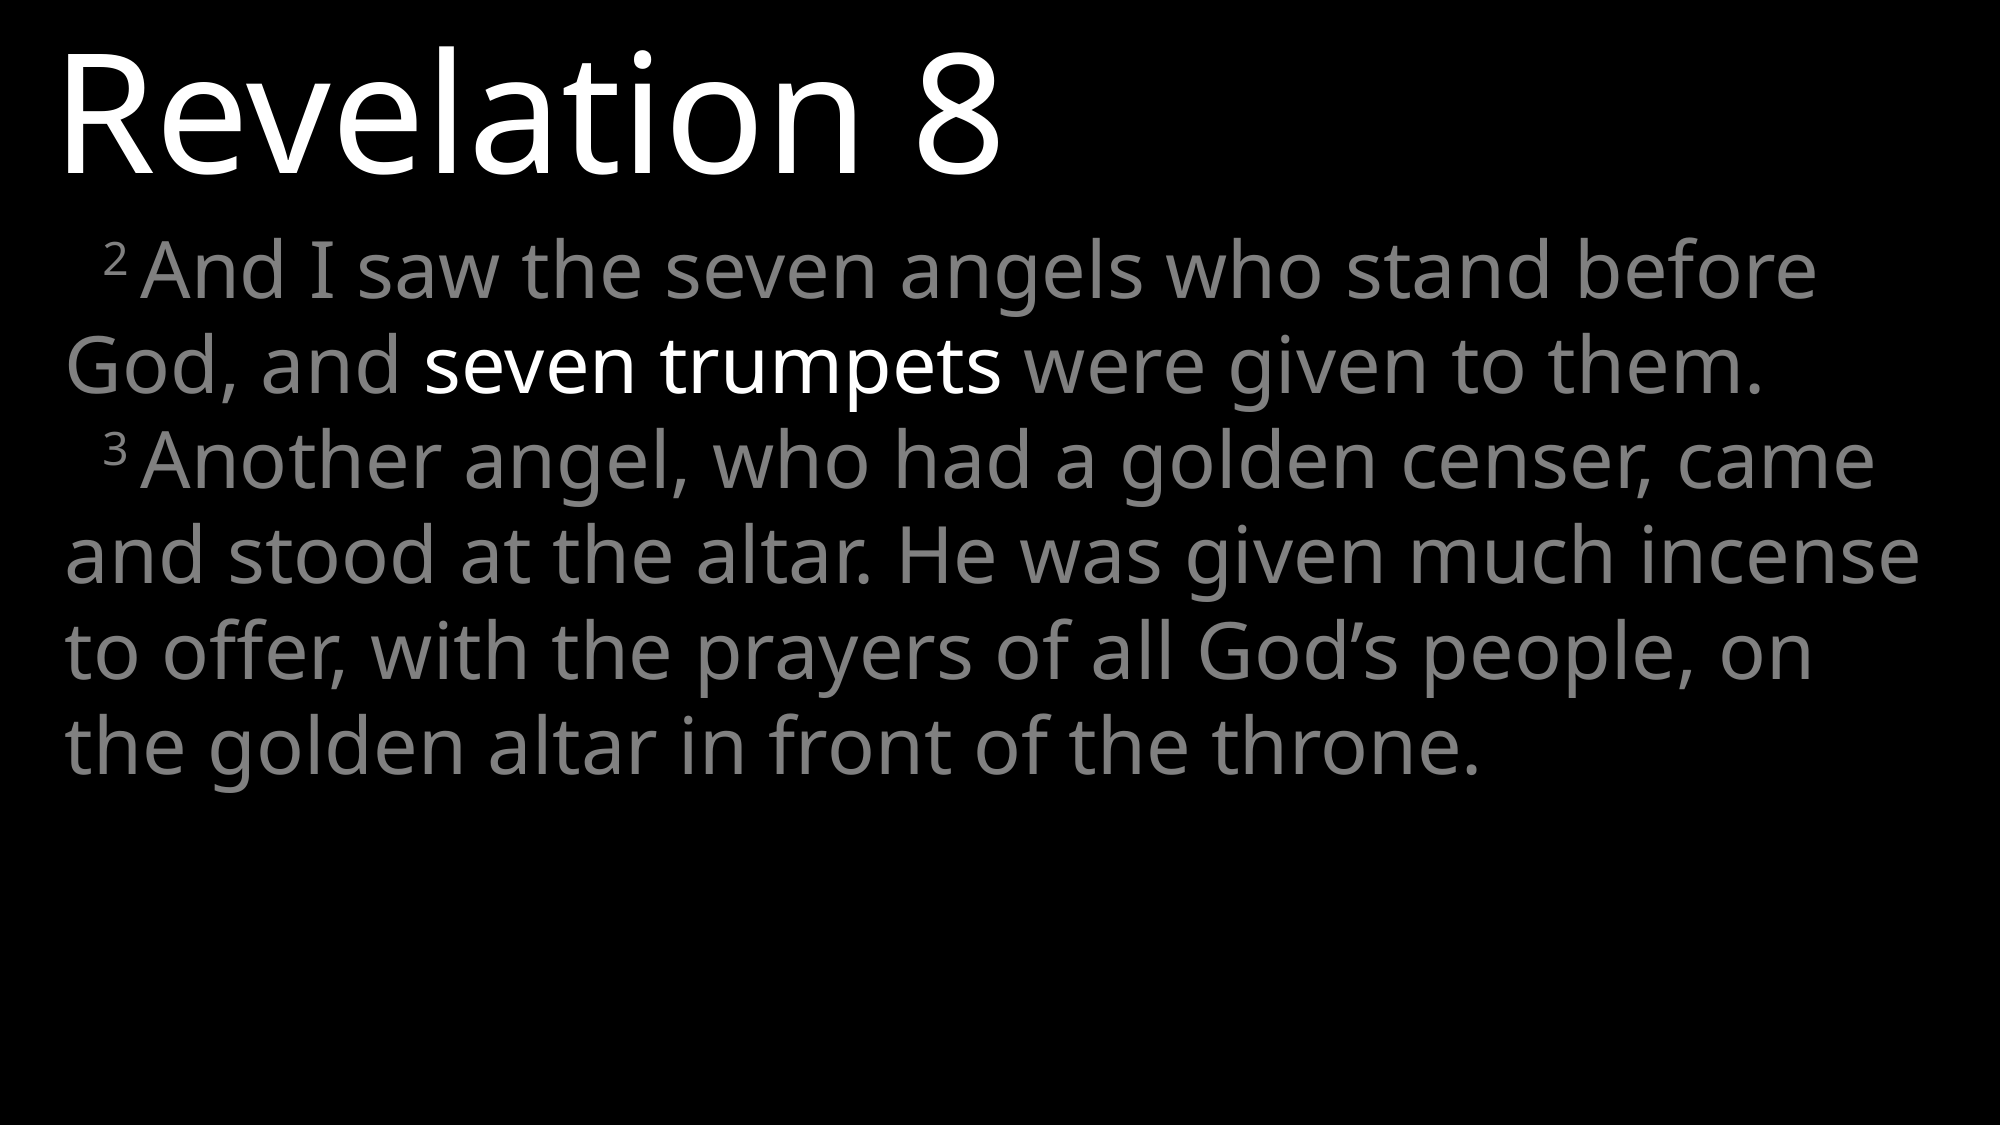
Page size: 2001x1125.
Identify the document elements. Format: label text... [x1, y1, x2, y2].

text_box Revelation 8 [37, 0, 1838, 215]
text_box 2 And I saw the seven angels who stand before God, and seven trumpets were given to them. 3 Another angel, who had a golden censer, came and stood at the altar. He was given much incense to offer, with the prayers of all God’s people, on the golden altar in front of the throne. [49, 212, 1943, 798]
